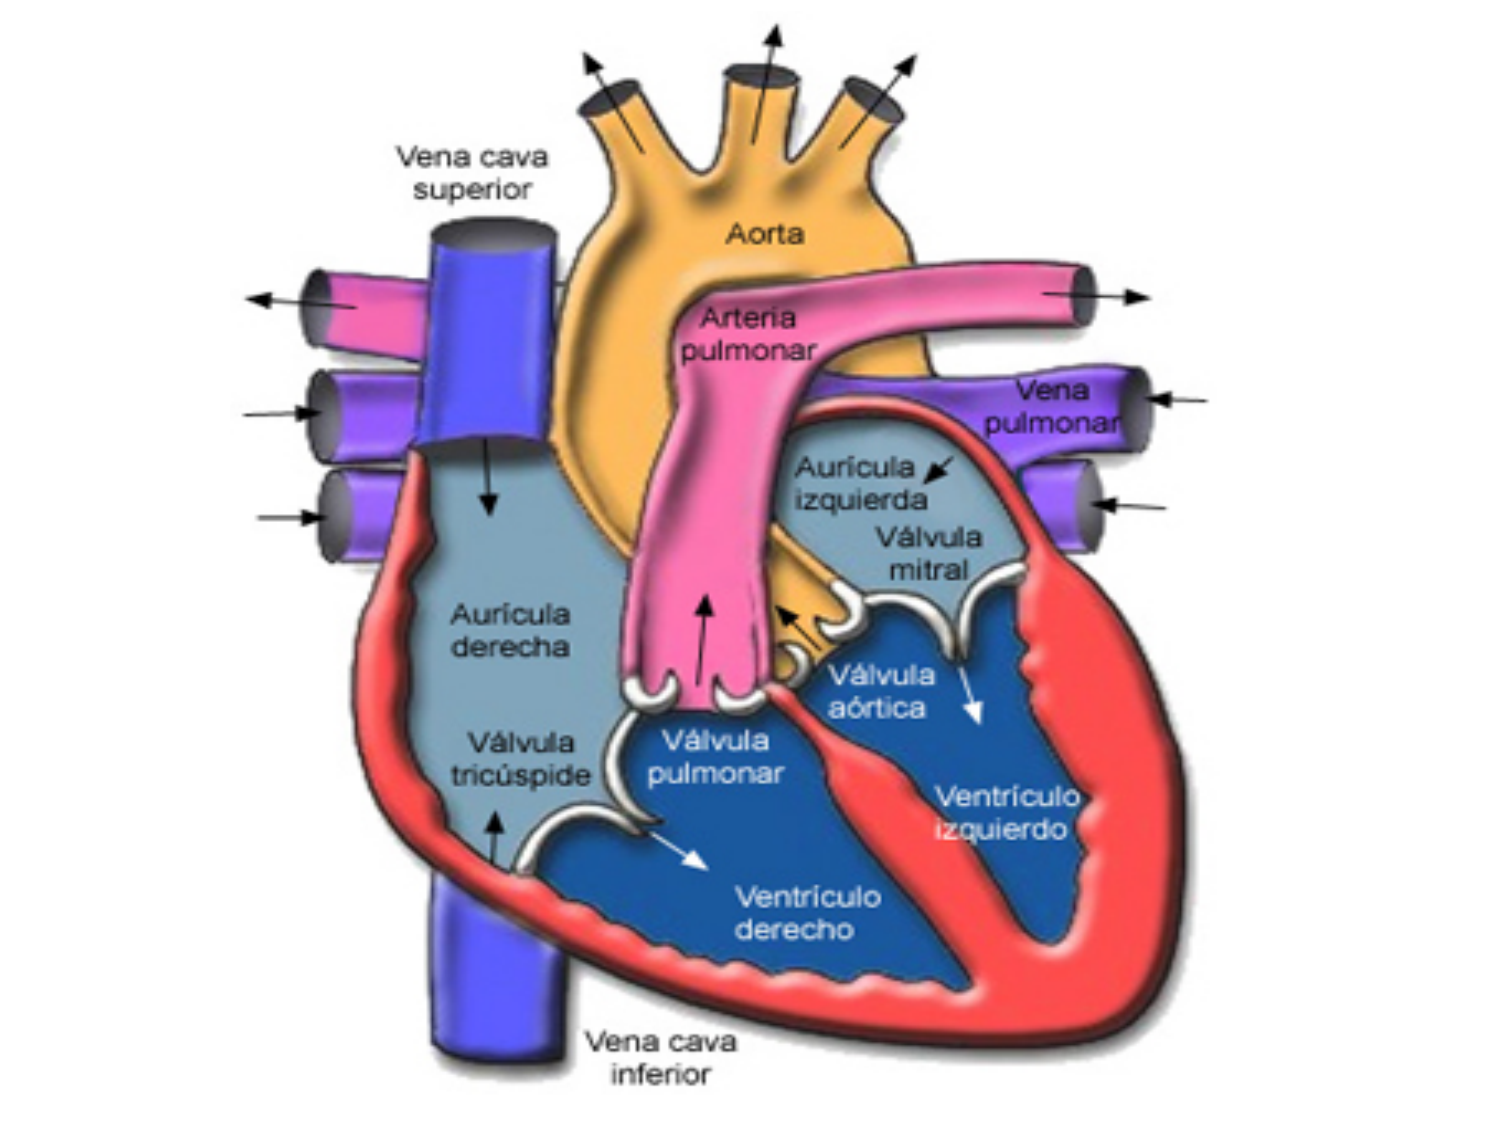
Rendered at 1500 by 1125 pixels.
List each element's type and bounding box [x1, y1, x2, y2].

picture [229, 11, 1223, 1107]
